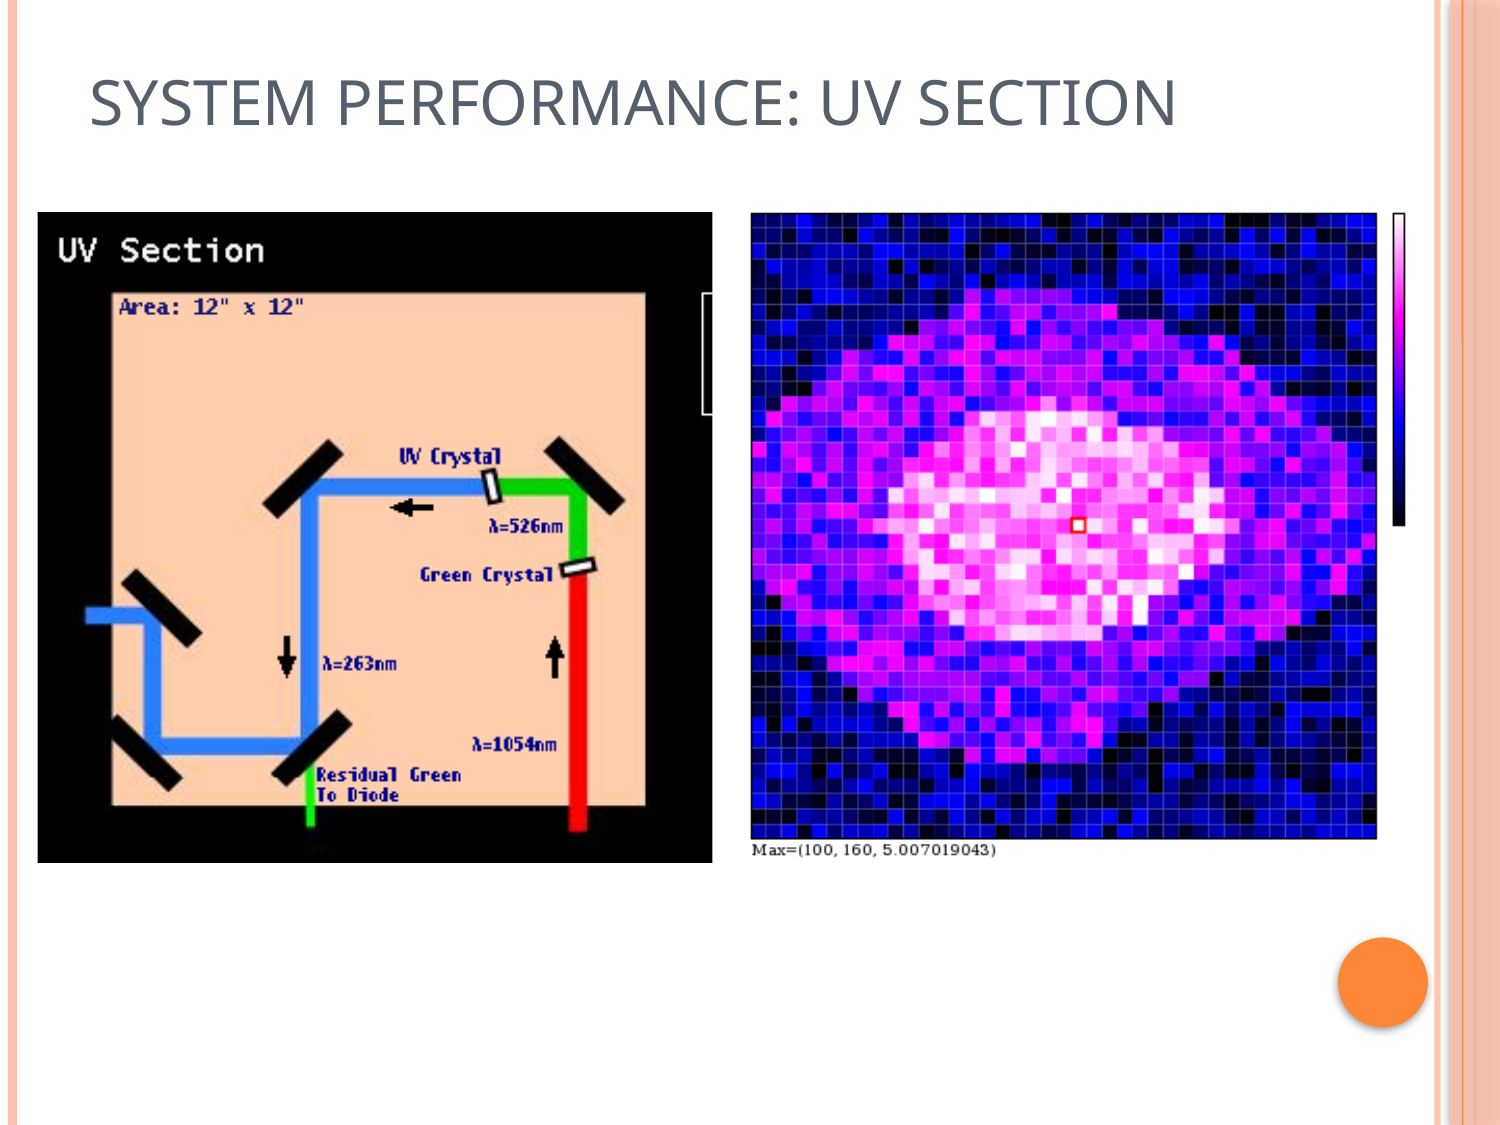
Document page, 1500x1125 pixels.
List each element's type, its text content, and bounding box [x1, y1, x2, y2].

picture [736, 199, 1418, 868]
picture [36, 211, 713, 863]
title System Performance: UV section [75, 37, 1300, 145]
